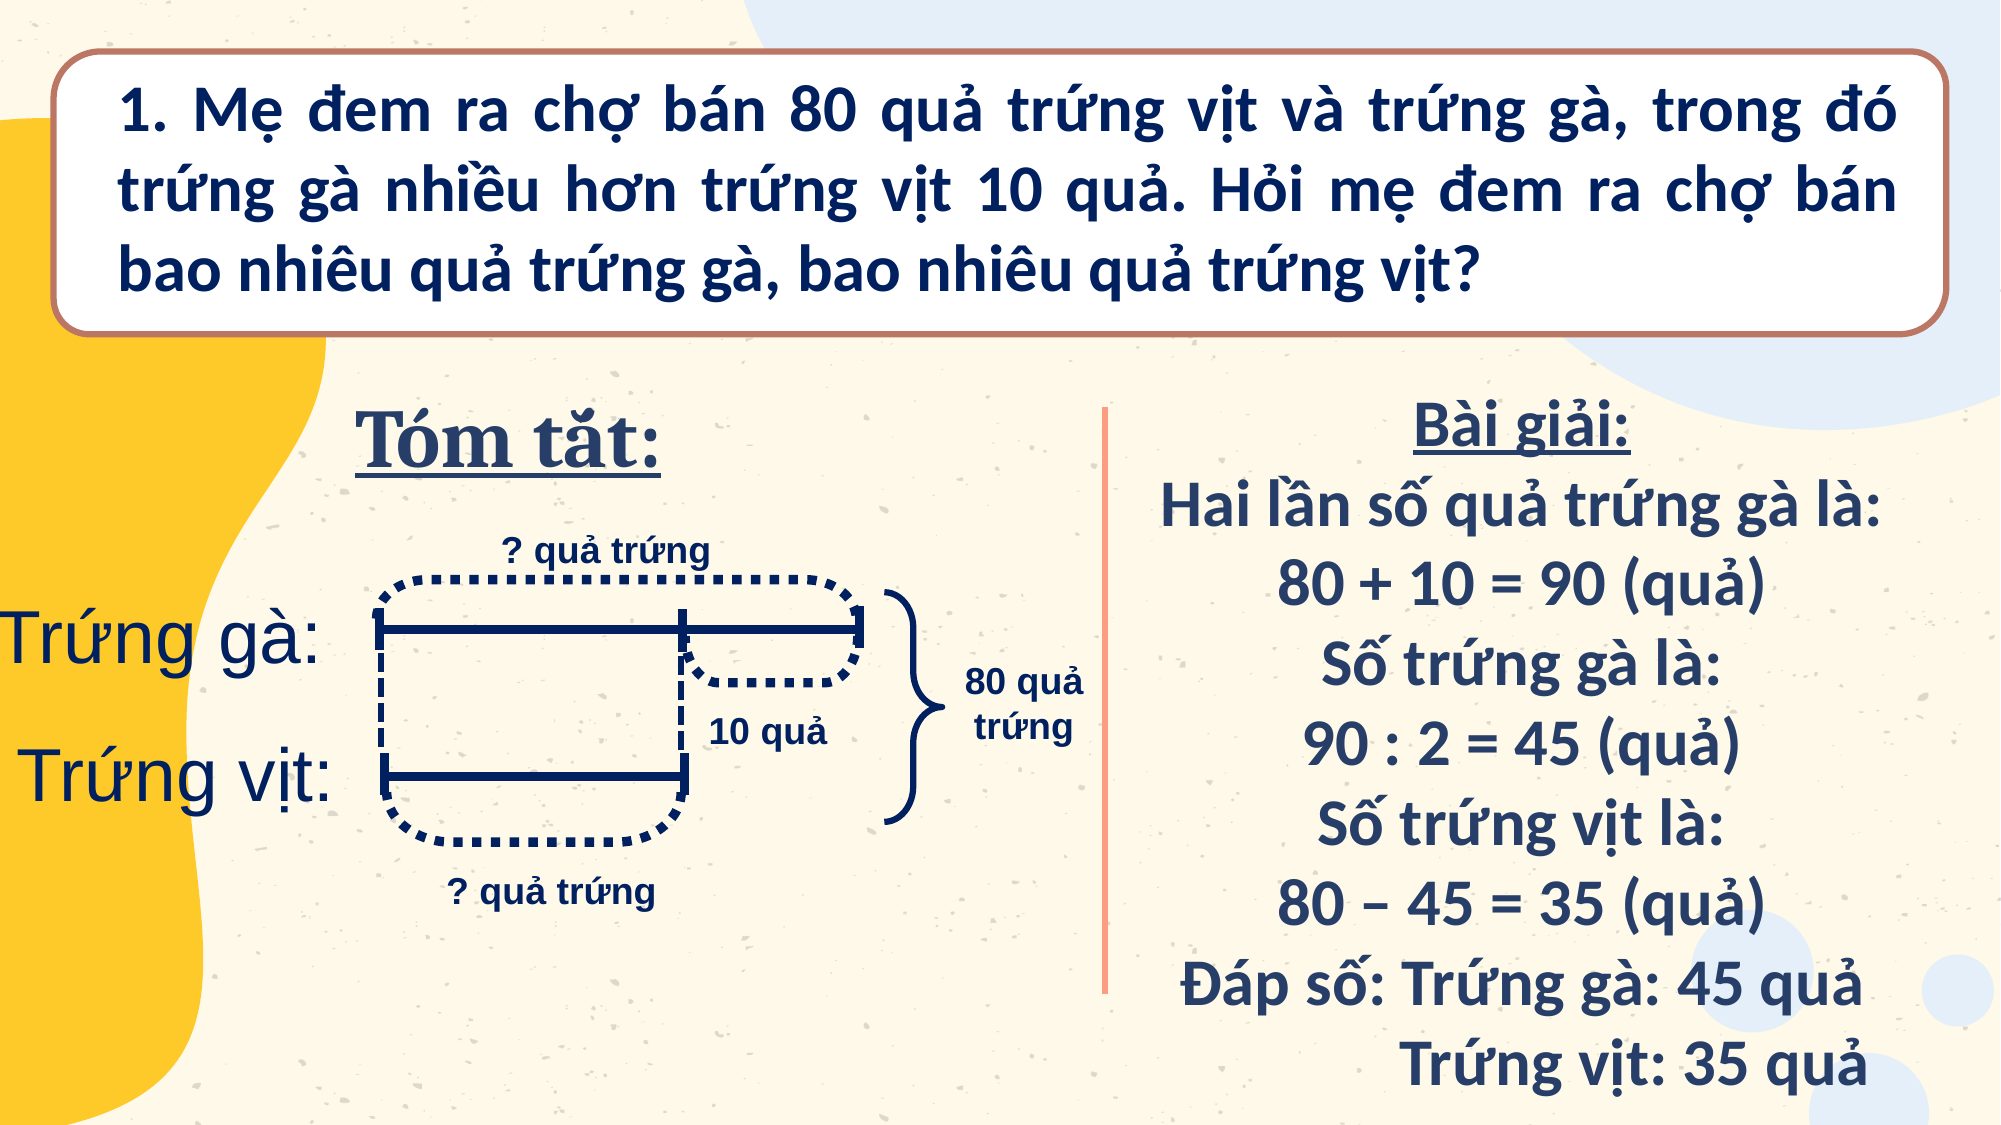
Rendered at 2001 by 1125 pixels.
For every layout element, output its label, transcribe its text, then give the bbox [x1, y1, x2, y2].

text_box Tóm tắt: [340, 376, 793, 492]
text_box Bài giải: Hai lần số quả trứng gà là: 80 + 10 = 90 (quả) Số trứng gà là: 90 : 2 = 45 (quả) Số trứng vịt là: 80 – 45 = 35 (quả) Đáp số: Trứng gà: 45 quả Trứng vịt: 35 quả [998, 371, 2000, 1107]
text_box ? quả trứng [485, 518, 782, 579]
text_box 1. Mẹ đem ra chợ bán 80 quả trứng vịt và trứng gà, trong đó trứng gà nhiều hơn trứng vịt 10 quả. Hỏi mẹ đem ra chợ bán bao nhiêu quả trứng gà, bao nhiêu quả trứng vịt? [103, 57, 1916, 312]
text_box [412, 833, 656, 843]
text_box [0, 580, 1101, 825]
text_box ? quả trứng [431, 859, 702, 920]
text_box [51, 49, 1949, 337]
